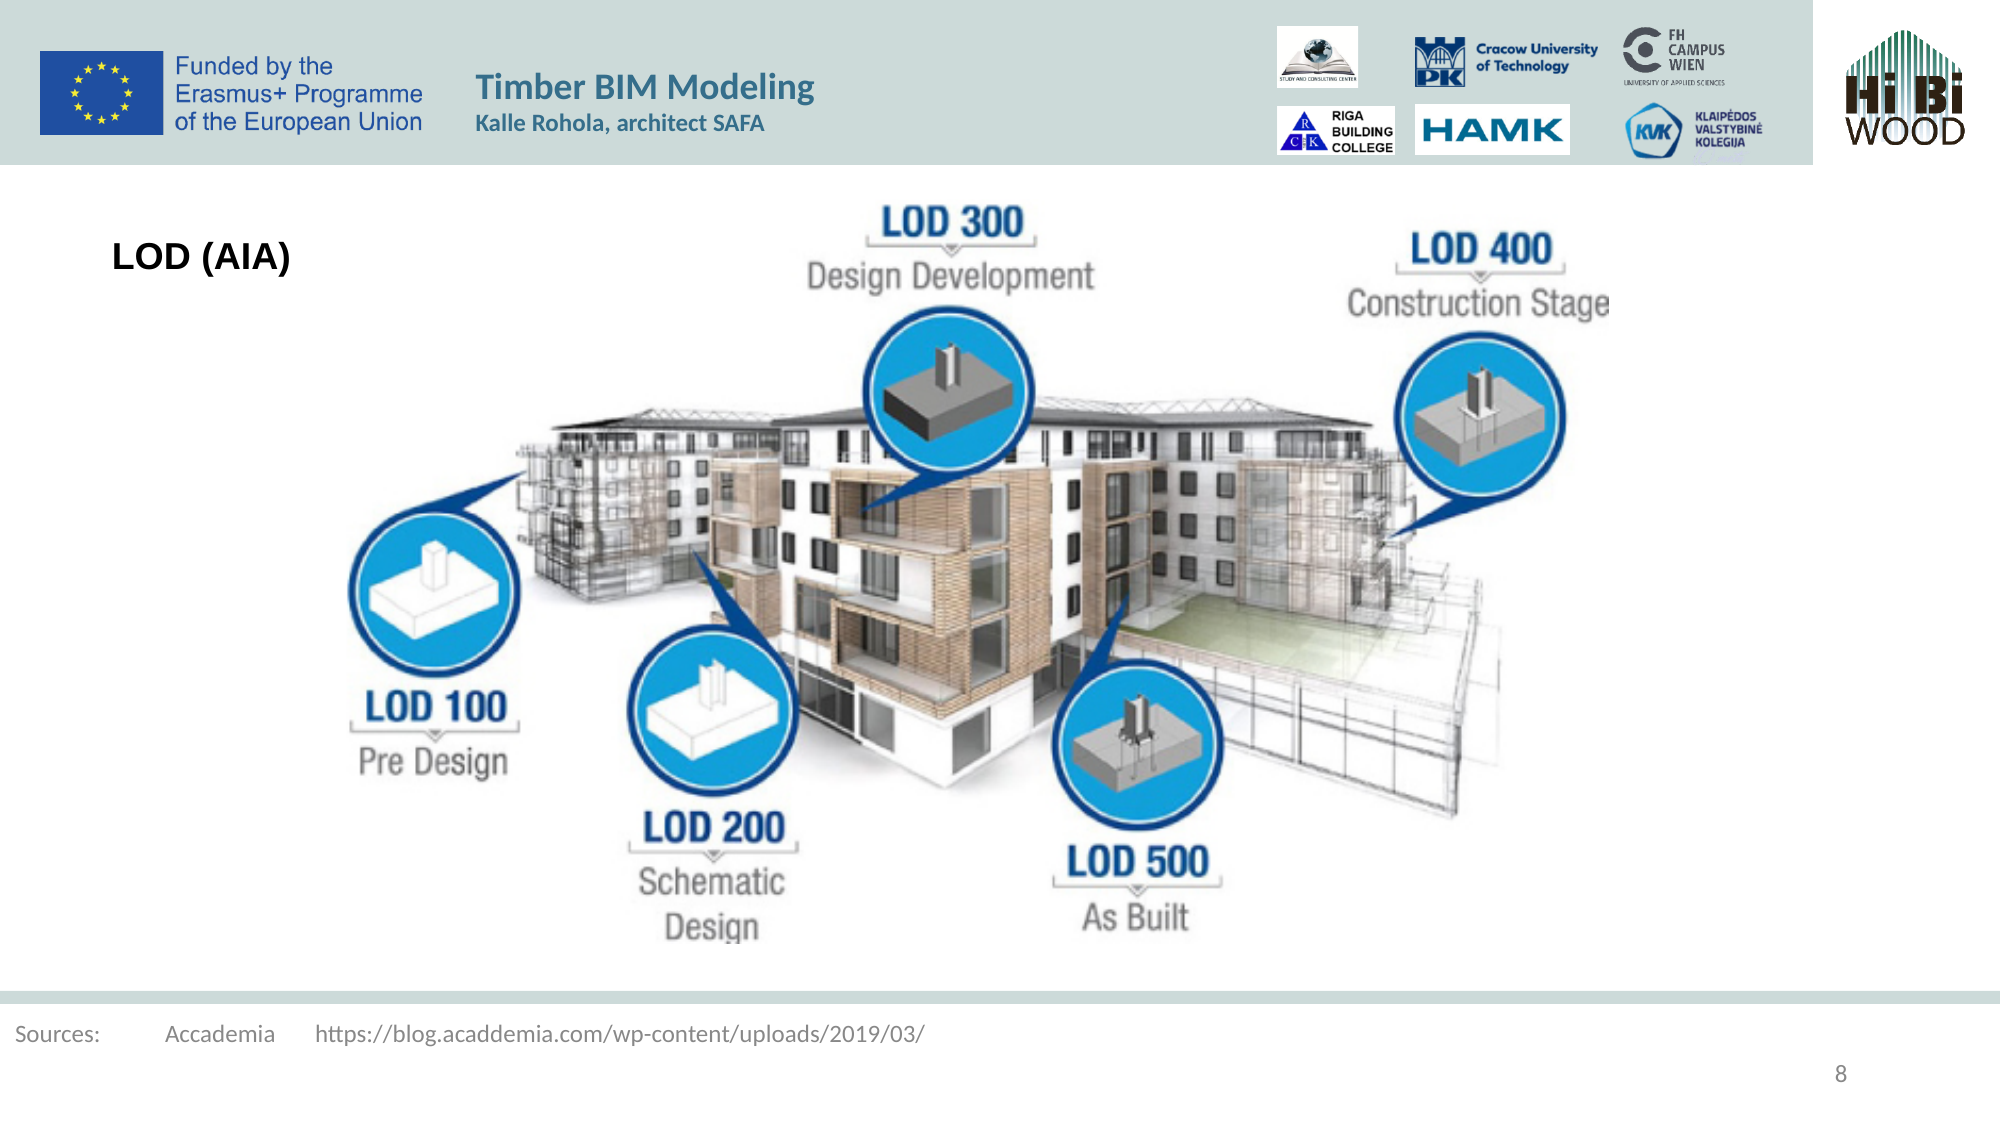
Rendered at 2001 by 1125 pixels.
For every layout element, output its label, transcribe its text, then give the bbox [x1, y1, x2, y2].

picture [1277, 145, 1395, 155]
picture [40, 51, 422, 135]
picture [1621, 97, 1766, 171]
picture [1820, 11, 1987, 168]
slide_number 8 [1412, 1042, 1863, 1103]
picture [1415, 104, 1570, 155]
picture [331, 199, 1609, 945]
picture [1277, 26, 1359, 54]
text_box LOD (AIA) [97, 224, 326, 320]
footer Sources: Accademia https://blog.acaddemia.com/wp-content/uploads/2019/03/ [0, 1002, 1441, 1063]
text_box Timber BIM Modeling Kalle Rohola, architect SAFA [460, 54, 1520, 145]
picture [1415, 37, 1598, 87]
picture [1621, 25, 1726, 87]
